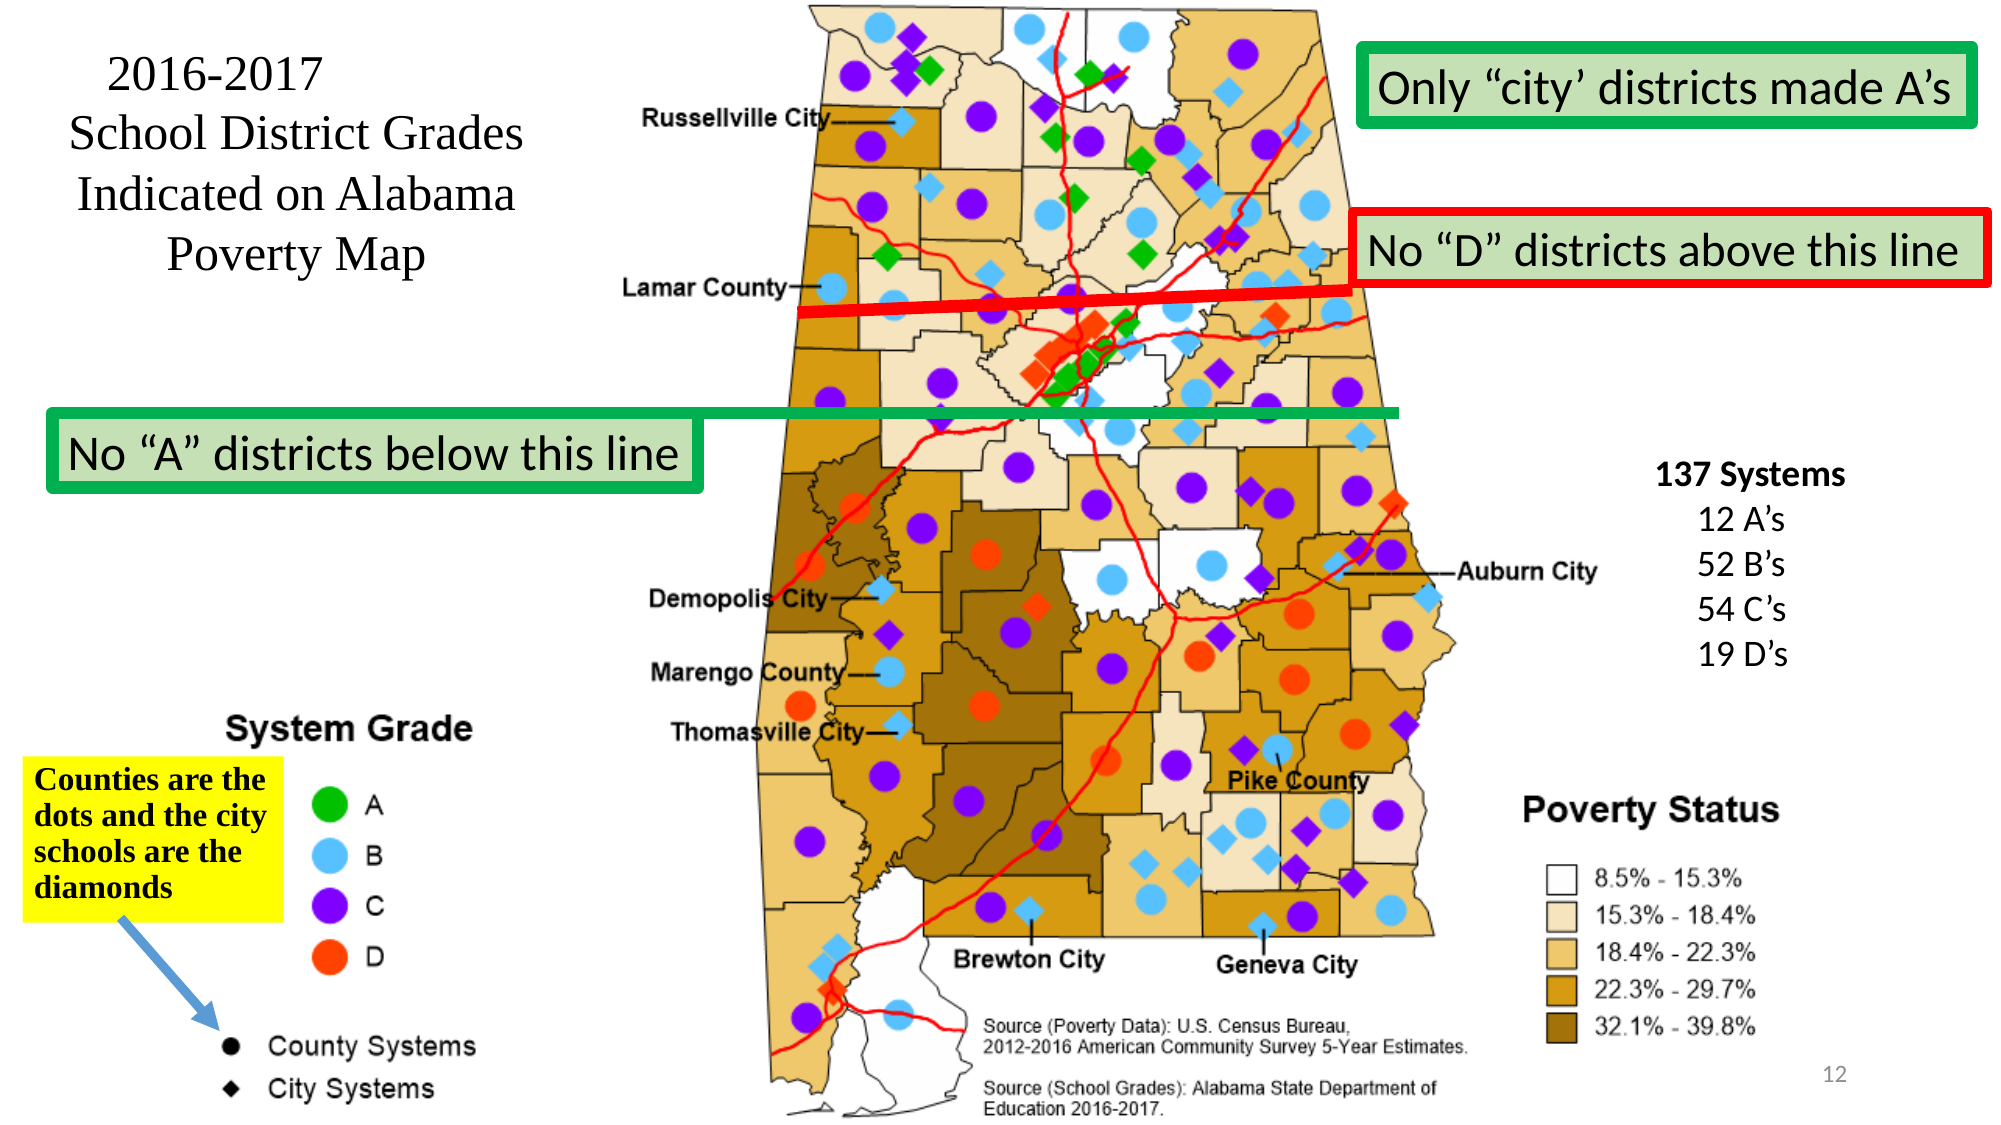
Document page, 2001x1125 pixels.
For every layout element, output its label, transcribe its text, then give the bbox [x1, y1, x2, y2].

text_box 137 Systems 12 A’s 52 B’s 54 C’s 19 D’s [1788, 441, 1876, 682]
text_box No “D” districts above this line [1788, 211, 1988, 284]
slide_number 12 [1788, 1042, 1863, 1103]
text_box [120, 917, 220, 1032]
text_box 2016-2017 School District Grades Indicated on Alabama Poverty Map [50, 32, 218, 288]
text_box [797, 290, 1353, 313]
text_box No “A” districts below this line [52, 412, 218, 488]
text_box Only “city’ districts made A’s [1788, 47, 1972, 123]
picture [218, 0, 1788, 1125]
text_box Counties are the dots and the city schools are the diamonds [22, 756, 218, 923]
